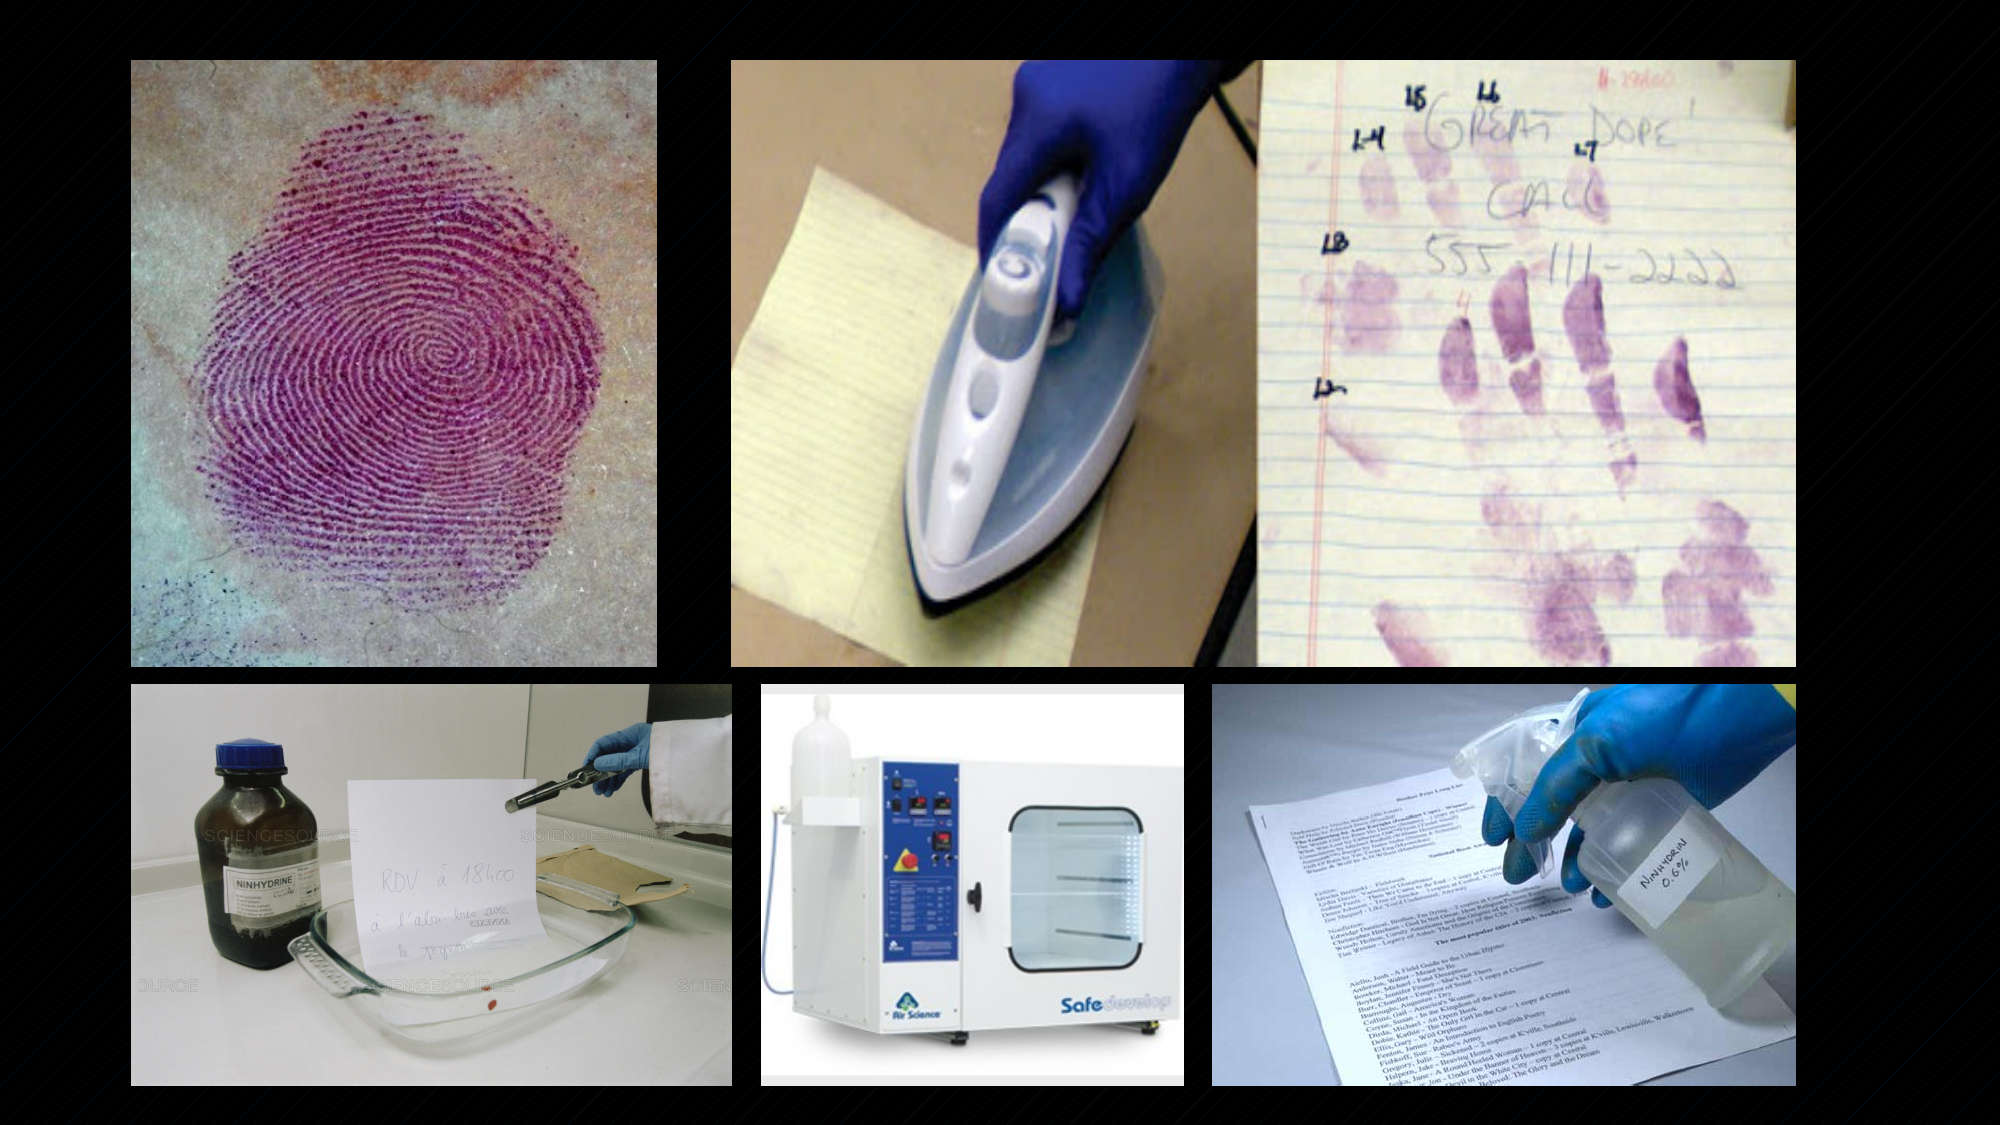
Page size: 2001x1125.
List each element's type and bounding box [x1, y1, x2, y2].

picture [731, 60, 1797, 668]
list [131, 60, 658, 668]
picture [1212, 683, 1797, 1087]
picture [760, 683, 1184, 1087]
picture [131, 683, 733, 1087]
